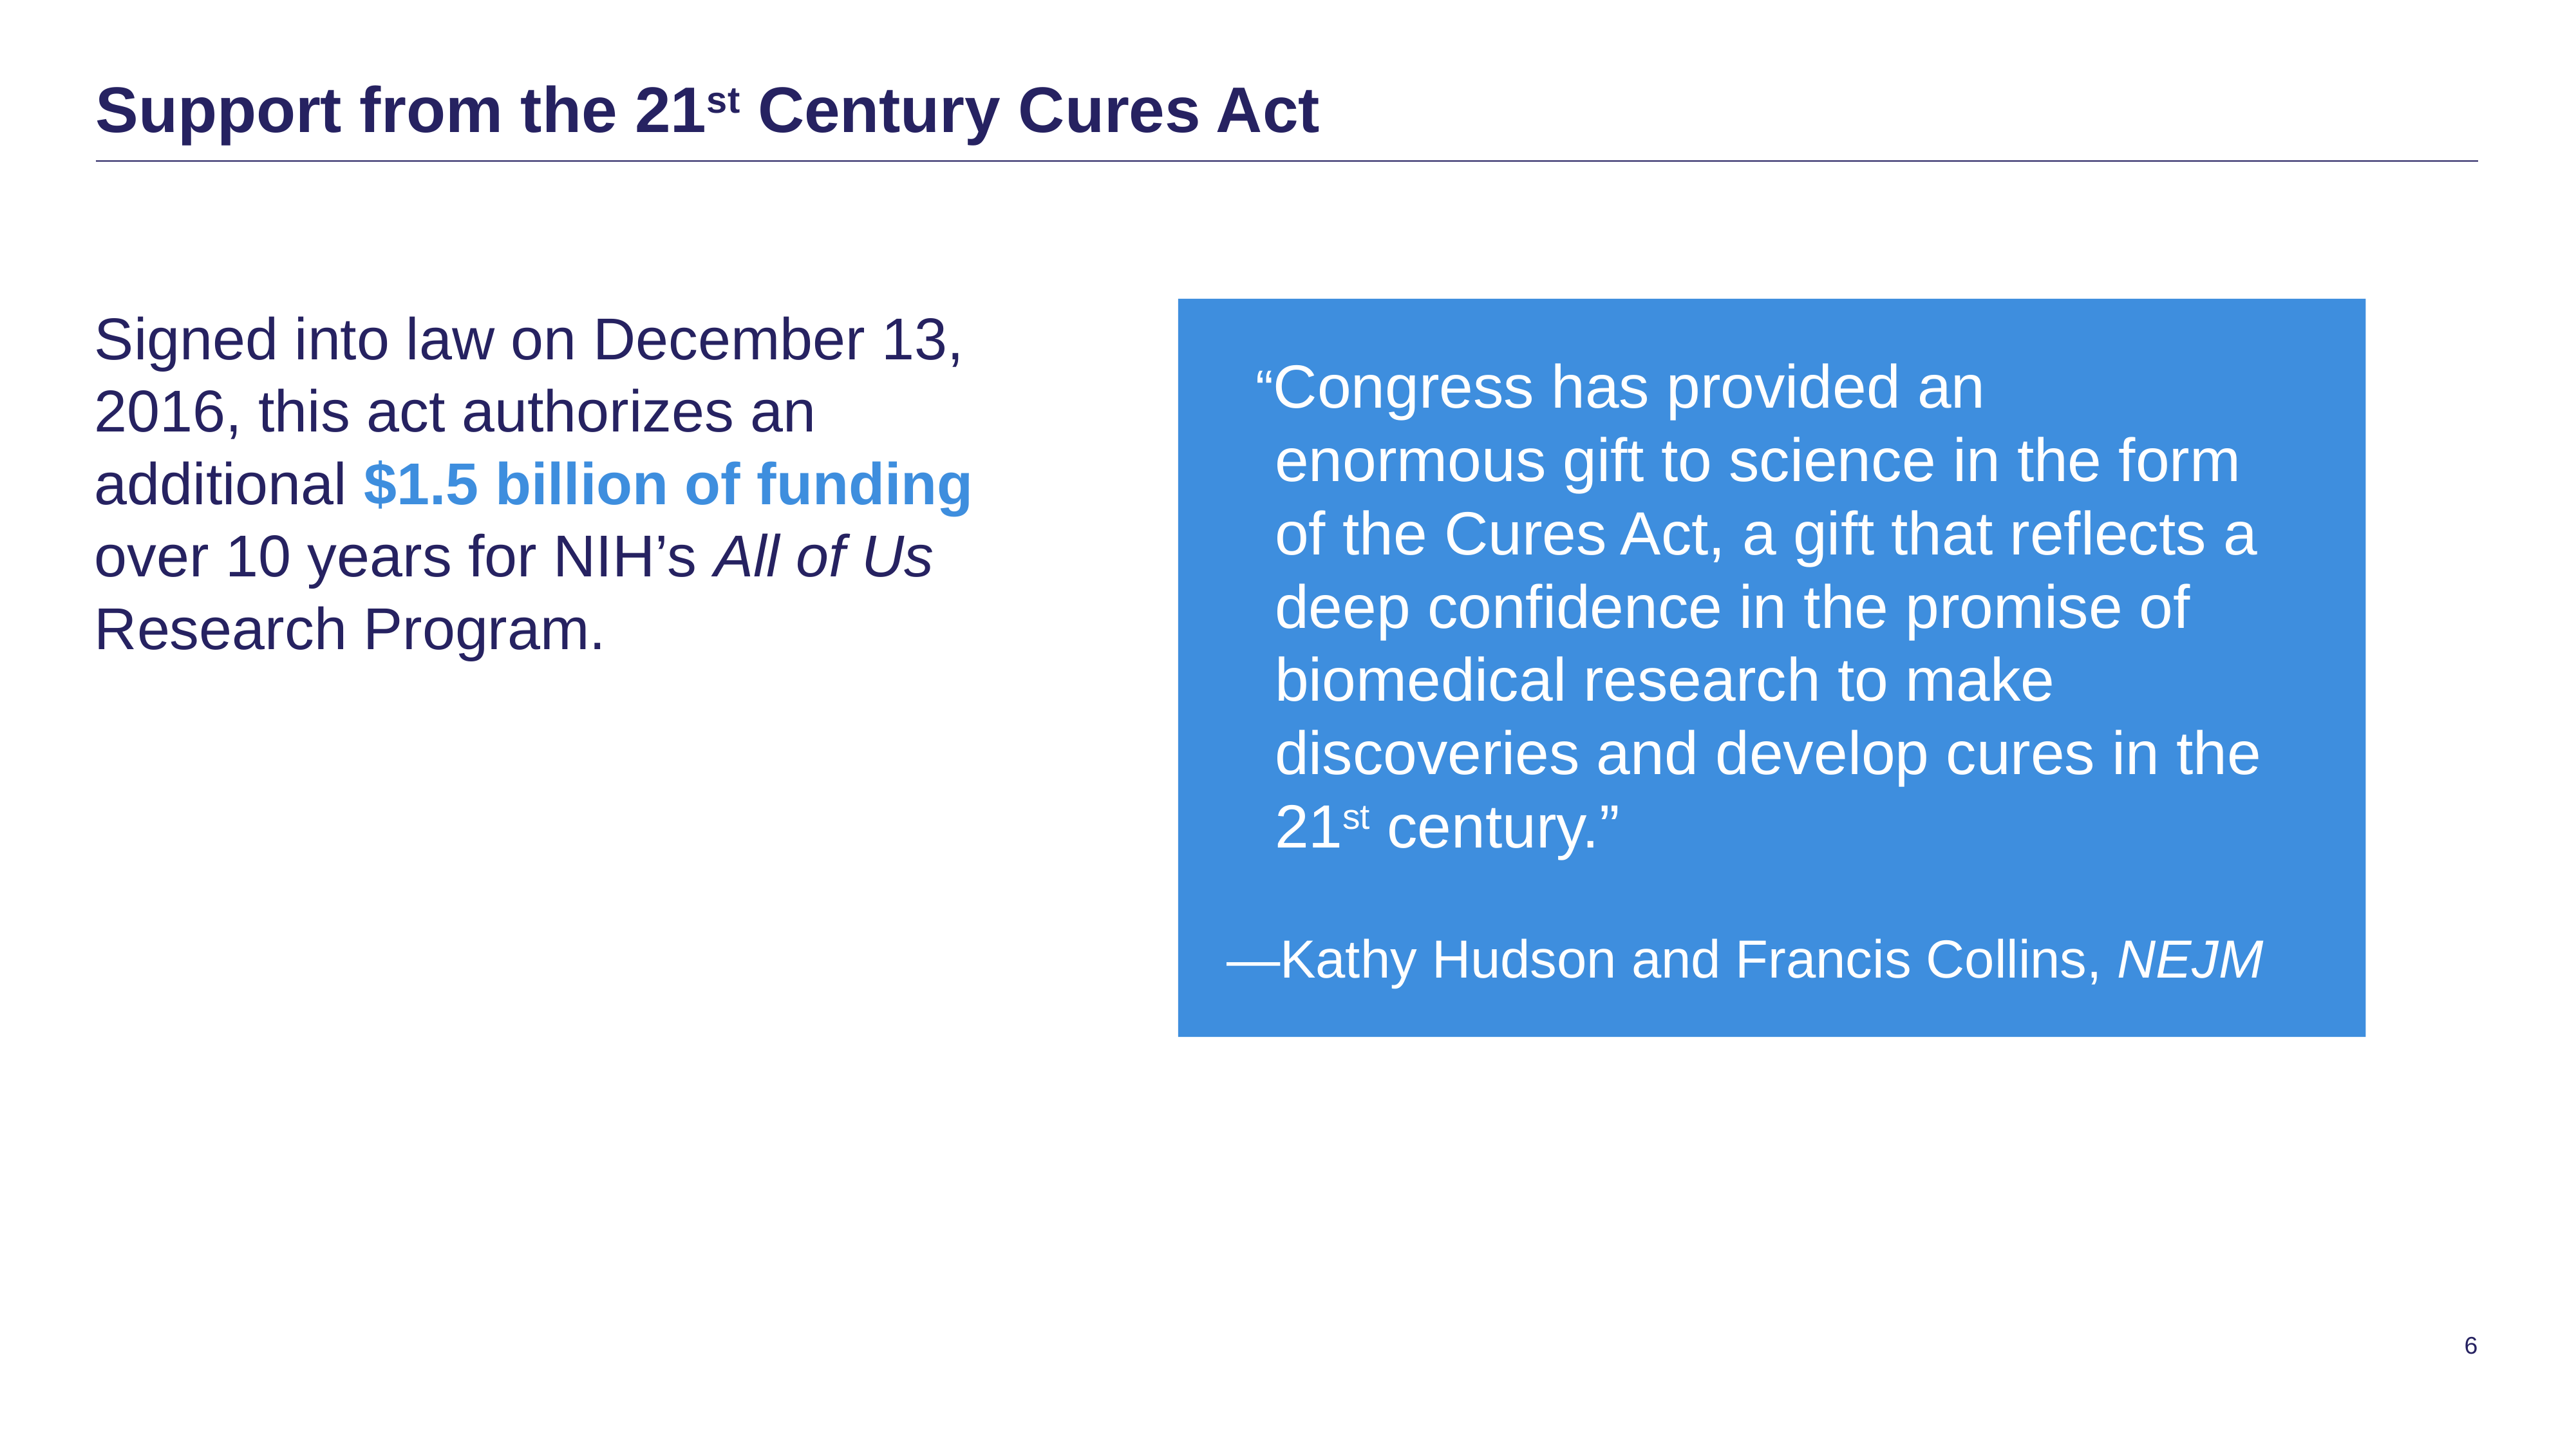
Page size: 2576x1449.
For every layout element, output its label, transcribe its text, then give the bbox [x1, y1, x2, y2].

title Support from the 21st Century Cures Act [95, 80, 2478, 161]
slide_number 6 [1898, 1304, 2478, 1382]
list Signed into law on December 13, 2016, this act authorizes an additional $1.5 billion of funding over 10 years for NIH’s All of Us Research Program. [94, 298, 1051, 1296]
text_box “Congress has provided an enormous gift to science in the form of the Cures Act, a gift that reflects a deep confidence in the promise of biomedical research to make discoveries and develop cures in the 21st century.” —Kathy Hudson and Francis Collins, NEJM [1178, 298, 2366, 1037]
